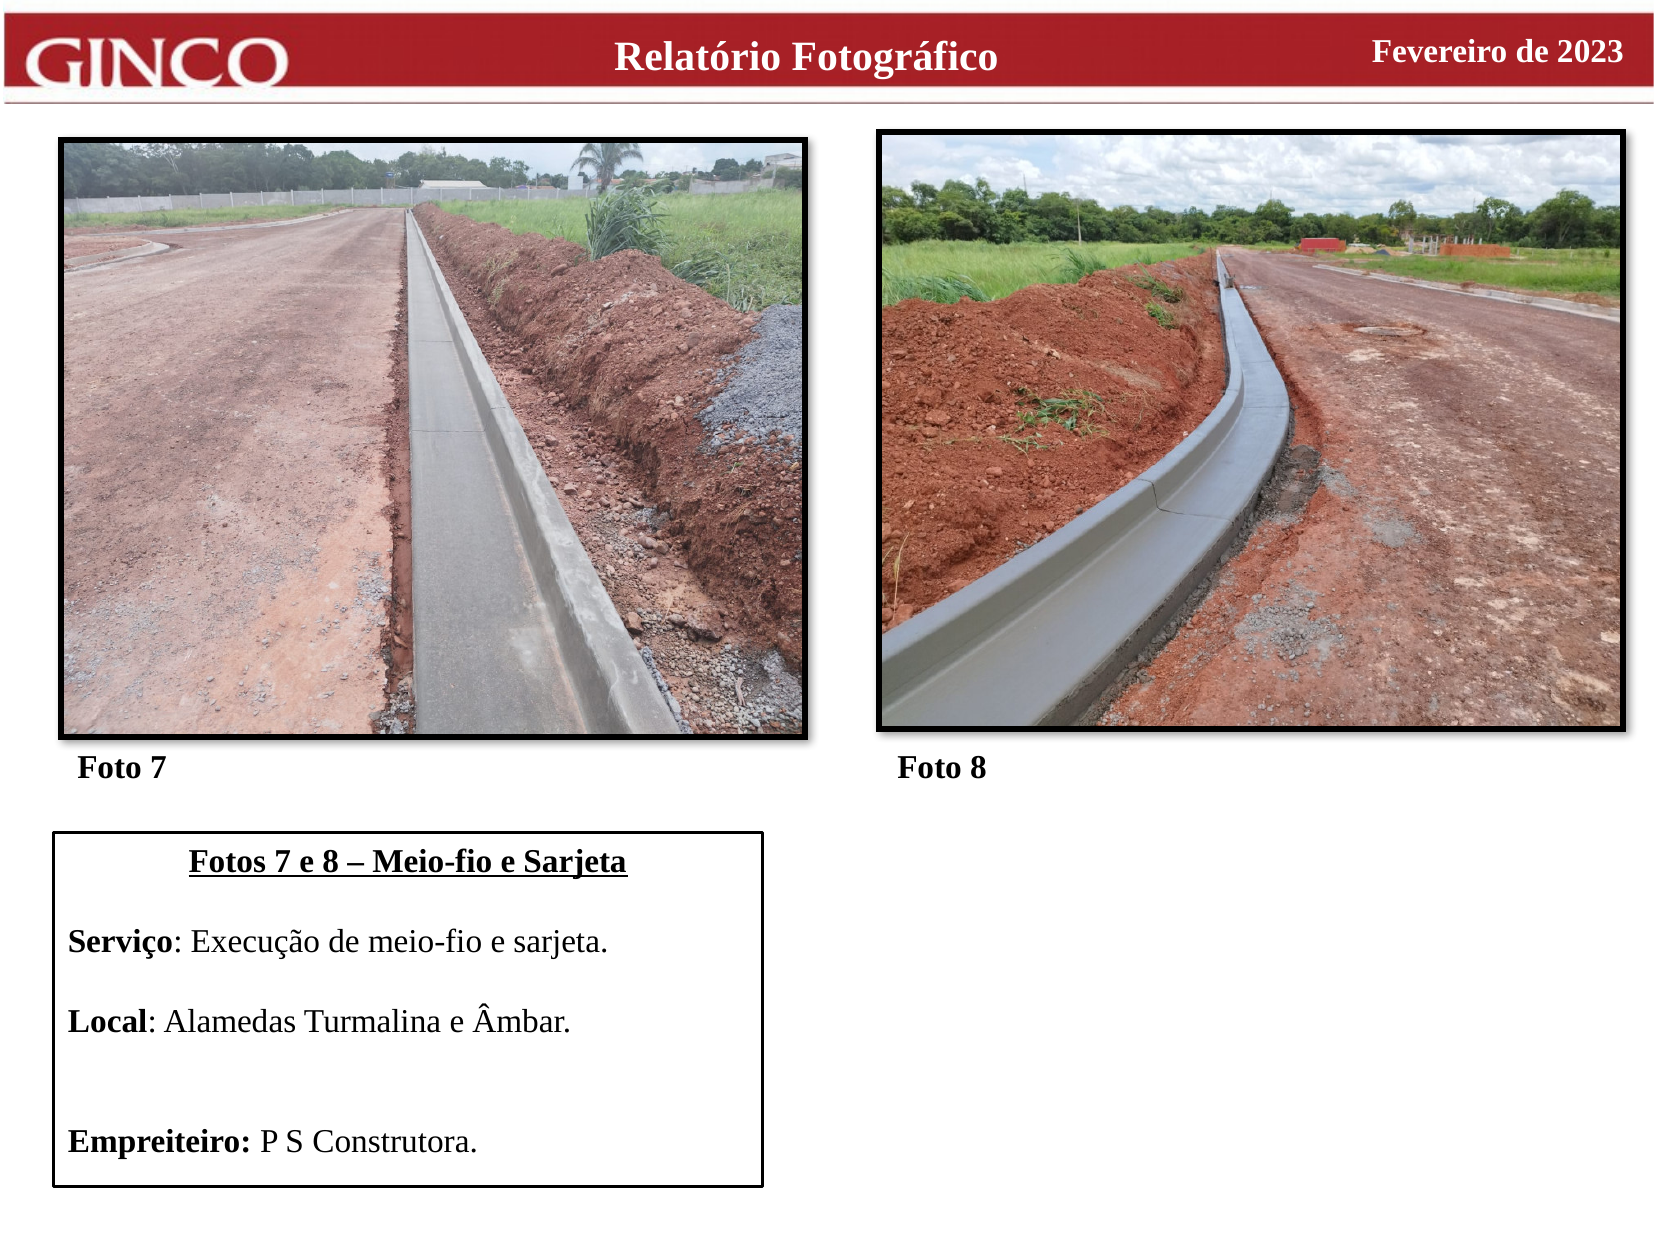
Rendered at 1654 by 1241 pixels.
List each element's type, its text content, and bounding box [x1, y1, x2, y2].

picture [63, 142, 803, 734]
text_box Fotos 7 e 8 – Meio-fio e Sarjeta Serviço: Execução de meio-fio e sarjeta. Local: Alamedas Turmalina e Âmbar. Empreiteiro: P S Construtora. [53, 832, 763, 1187]
picture [881, 135, 1621, 727]
text_box Foto 8 [882, 741, 1002, 793]
text_box Foto 7 [62, 748, 183, 793]
picture [2, 0, 1654, 104]
